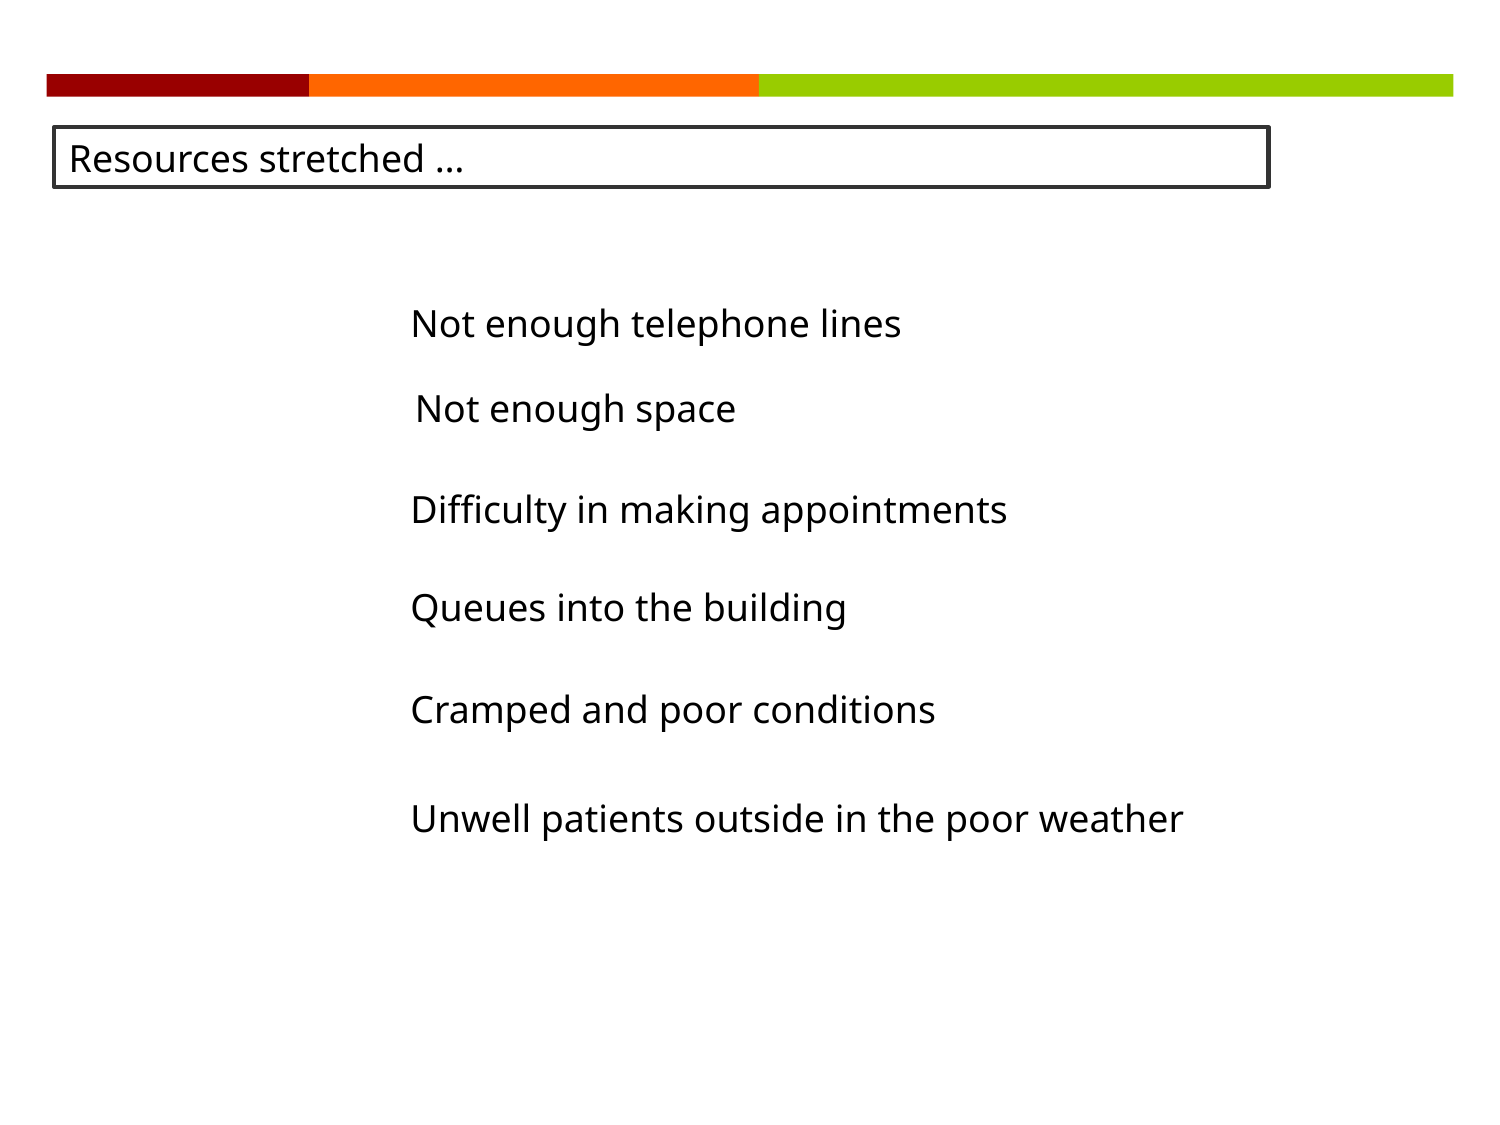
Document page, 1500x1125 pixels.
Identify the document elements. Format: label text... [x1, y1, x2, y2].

text_box Cramped and poor conditions [395, 679, 1158, 739]
text_box Unwell patients outside in the poor weather [395, 787, 1256, 848]
text_box Not enough telephone lines [395, 292, 1128, 352]
text_box Not enough space [399, 377, 1256, 438]
text_box Queues into the building [395, 576, 1128, 637]
text_box Difficulty in making appointments [395, 478, 1128, 539]
text_box Resources stretched … [52, 125, 1271, 189]
